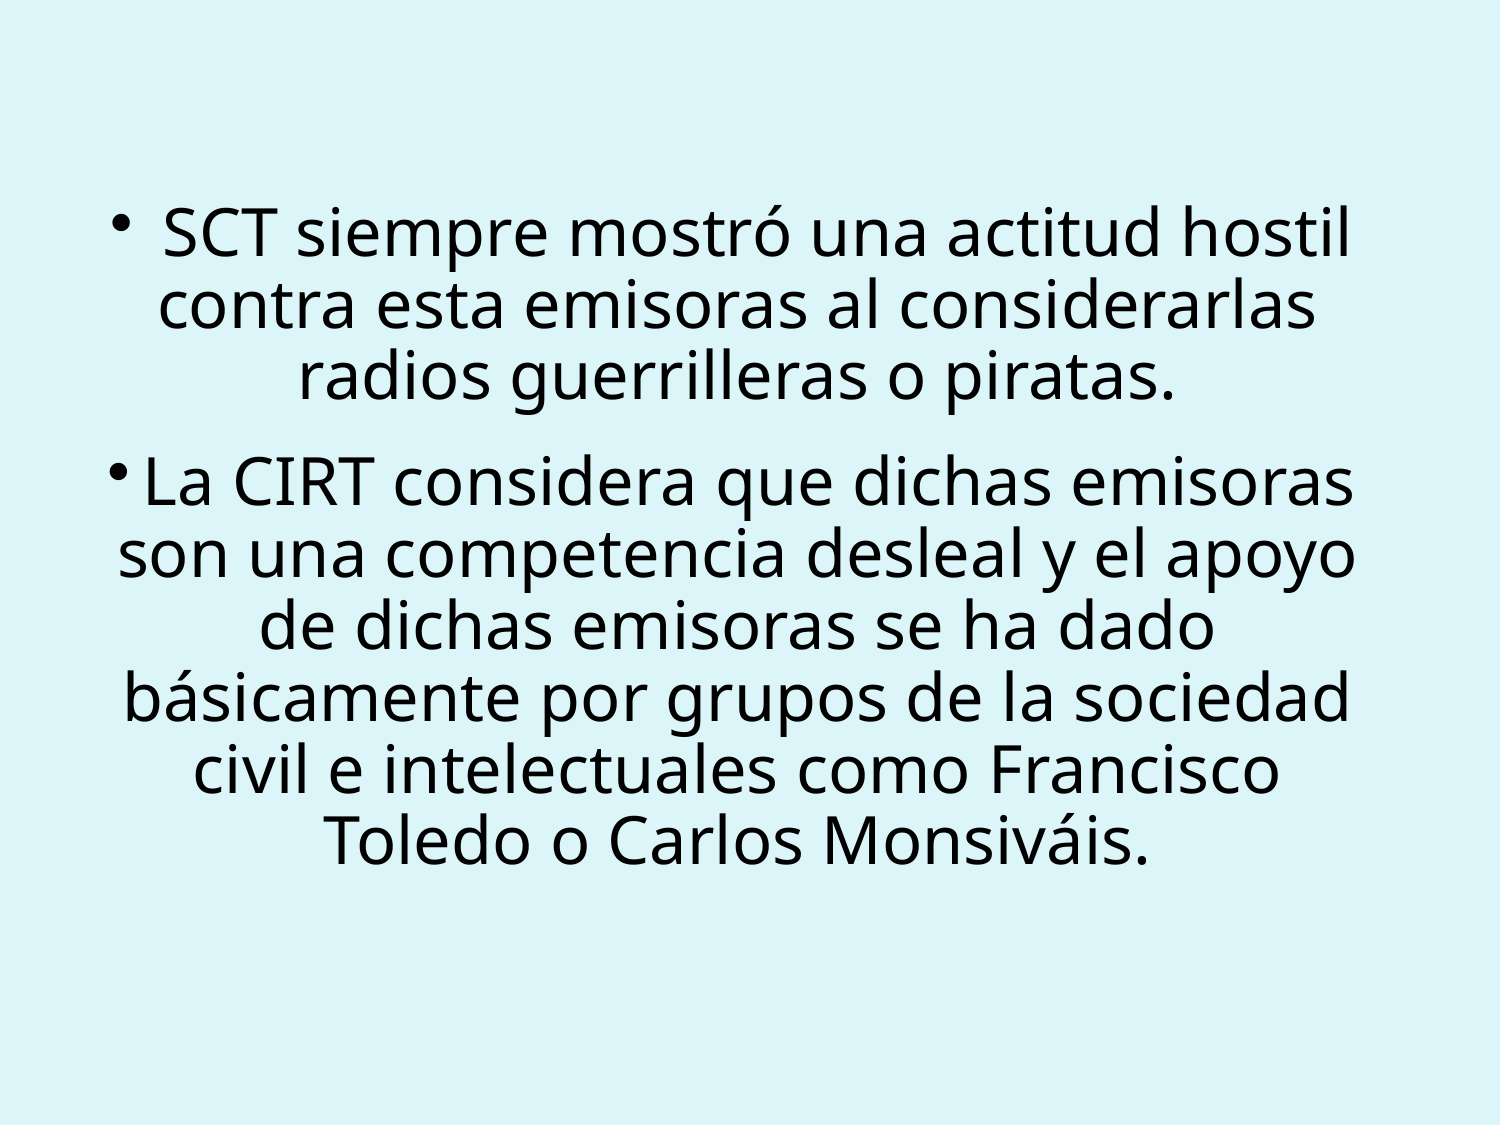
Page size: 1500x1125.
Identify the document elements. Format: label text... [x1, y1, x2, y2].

text_box SCT siempre mostró una actitud hostil contra esta emisoras al considerarlas radios guerrilleras o piratas. La CIRT considera que dichas emisoras son una competencia desleal y el apoyo de dichas emisoras se ha dado básicamente por grupos de la sociedad civil e intelectuales como Francisco Toledo o Carlos Monsiváis. [64, 78, 1412, 1000]
